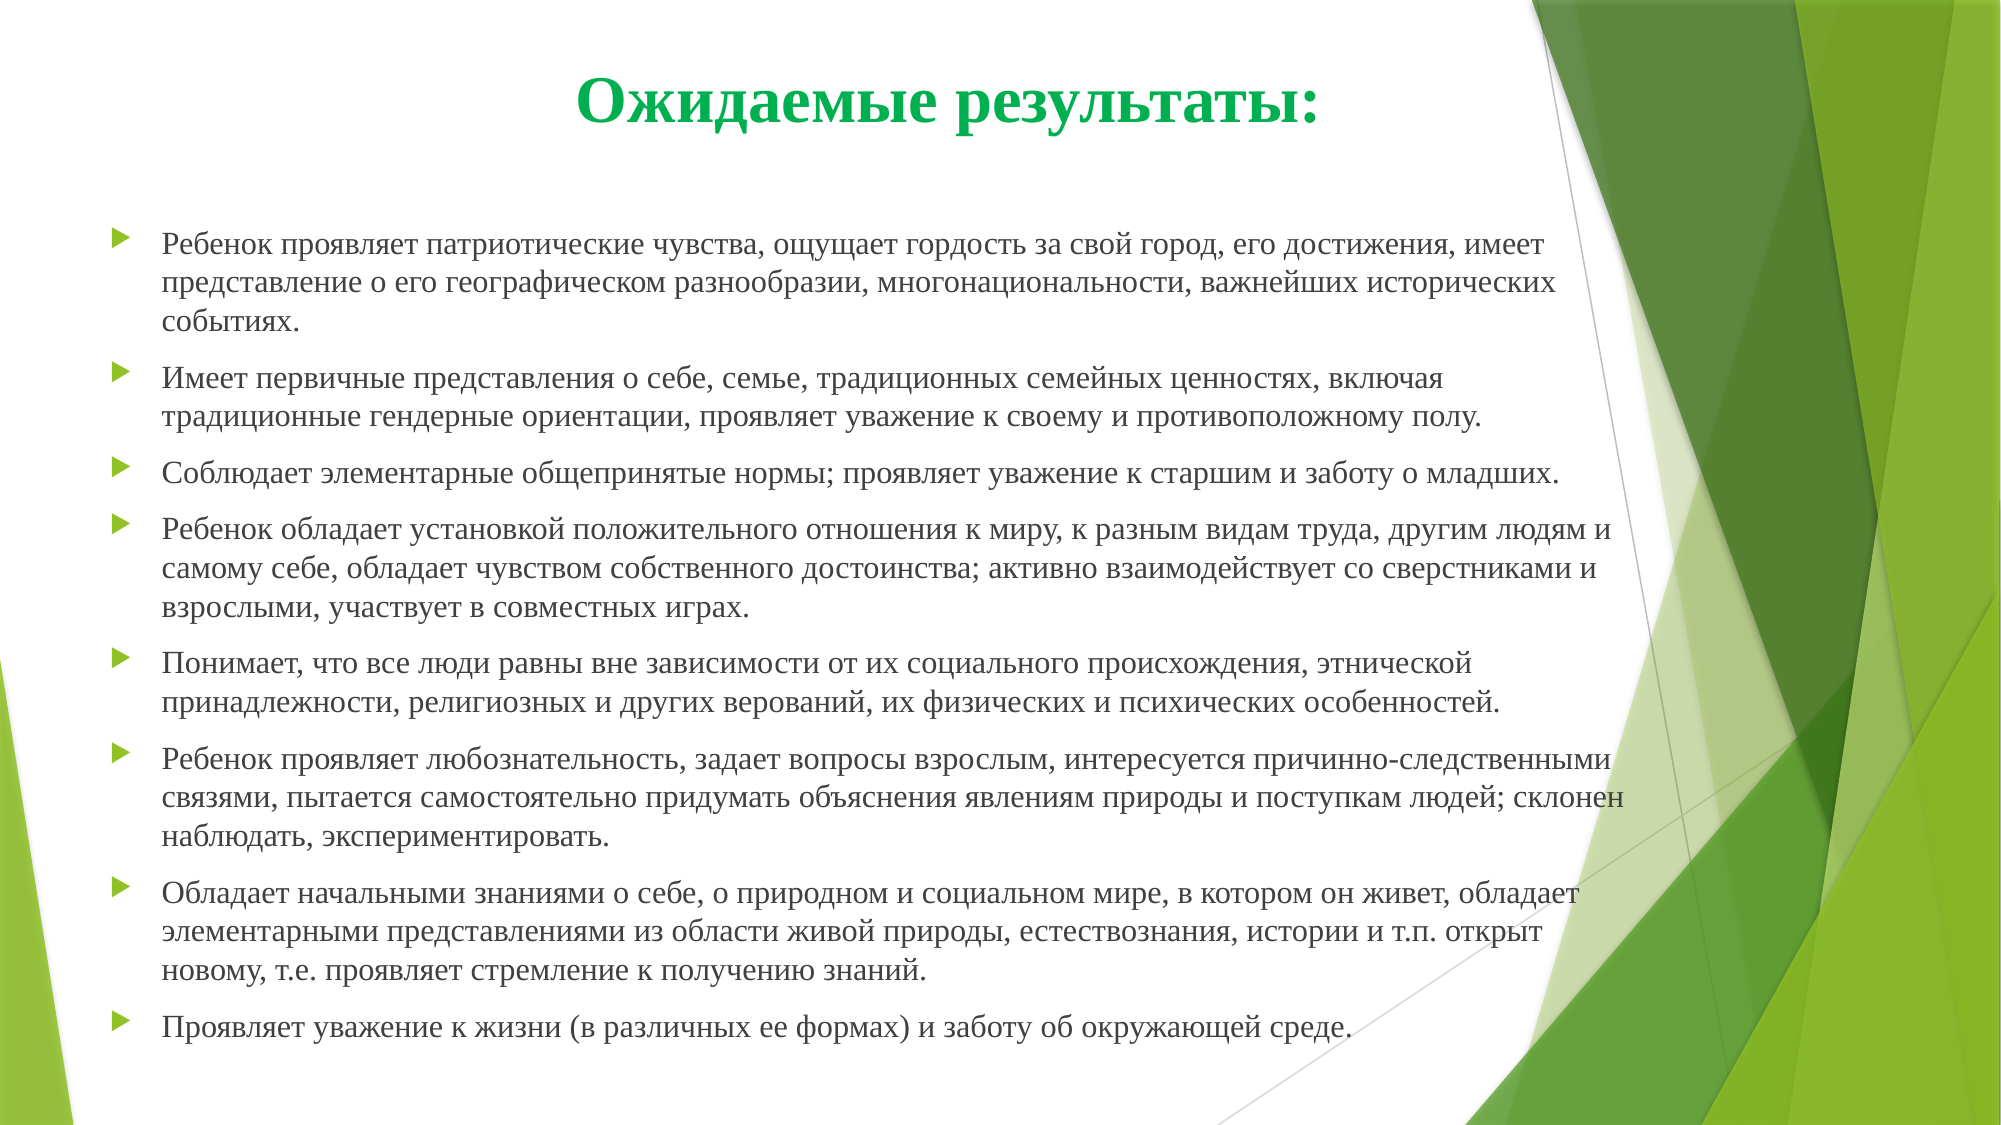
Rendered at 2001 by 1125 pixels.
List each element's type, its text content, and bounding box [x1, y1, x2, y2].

title Ожидаемые результаты: [94, 47, 1820, 153]
list Ребенок проявляет патриотические чувства, ощущает гордость за свой город, его достижения, имеет представление о его географическом разнообразии, многонациональности, важнейших исторических событиях. Имеет первичные представления о себе, семье, традиционных семейных ценностях, включая традиционные гендерные ориентации, проявляет уважение к своему и противоположному полу. Соблюдает элементарные общепринятые нормы; проявляет уважение к старшим и заботу о младших. Ребенок обладает установкой положительного отношения к миру, к разным видам труда, другим людям и самому себе, обладает чувством собственного достоинства; активно взаимодействует со сверстниками и взрослыми, участвует в совместных играх. Понимает, что все люди равны вне зависимости от их социального происхождения, этнической принадлежности, религиозных и других верований, их физических и психических особенностей. Ребенок проявляет любознательность, задает вопросы взрослым, интересуется причинно-следственными связями, пытается самостоятельно придумать объяснения явлениям природы и поступкам людей; склонен наблюдать, экспериментировать. Обладает начальными знаниями о себе, о природном и социальном мире, в котором он живет, обладает элементарными представлениями из области живой природы, естествознания, истории и т.п. открыт новому, т.е. проявляет стремление к получению знаний. Проявляет уважение к жизни (в различных ее формах) и заботу об окружающей среде. [94, 214, 1665, 1067]
